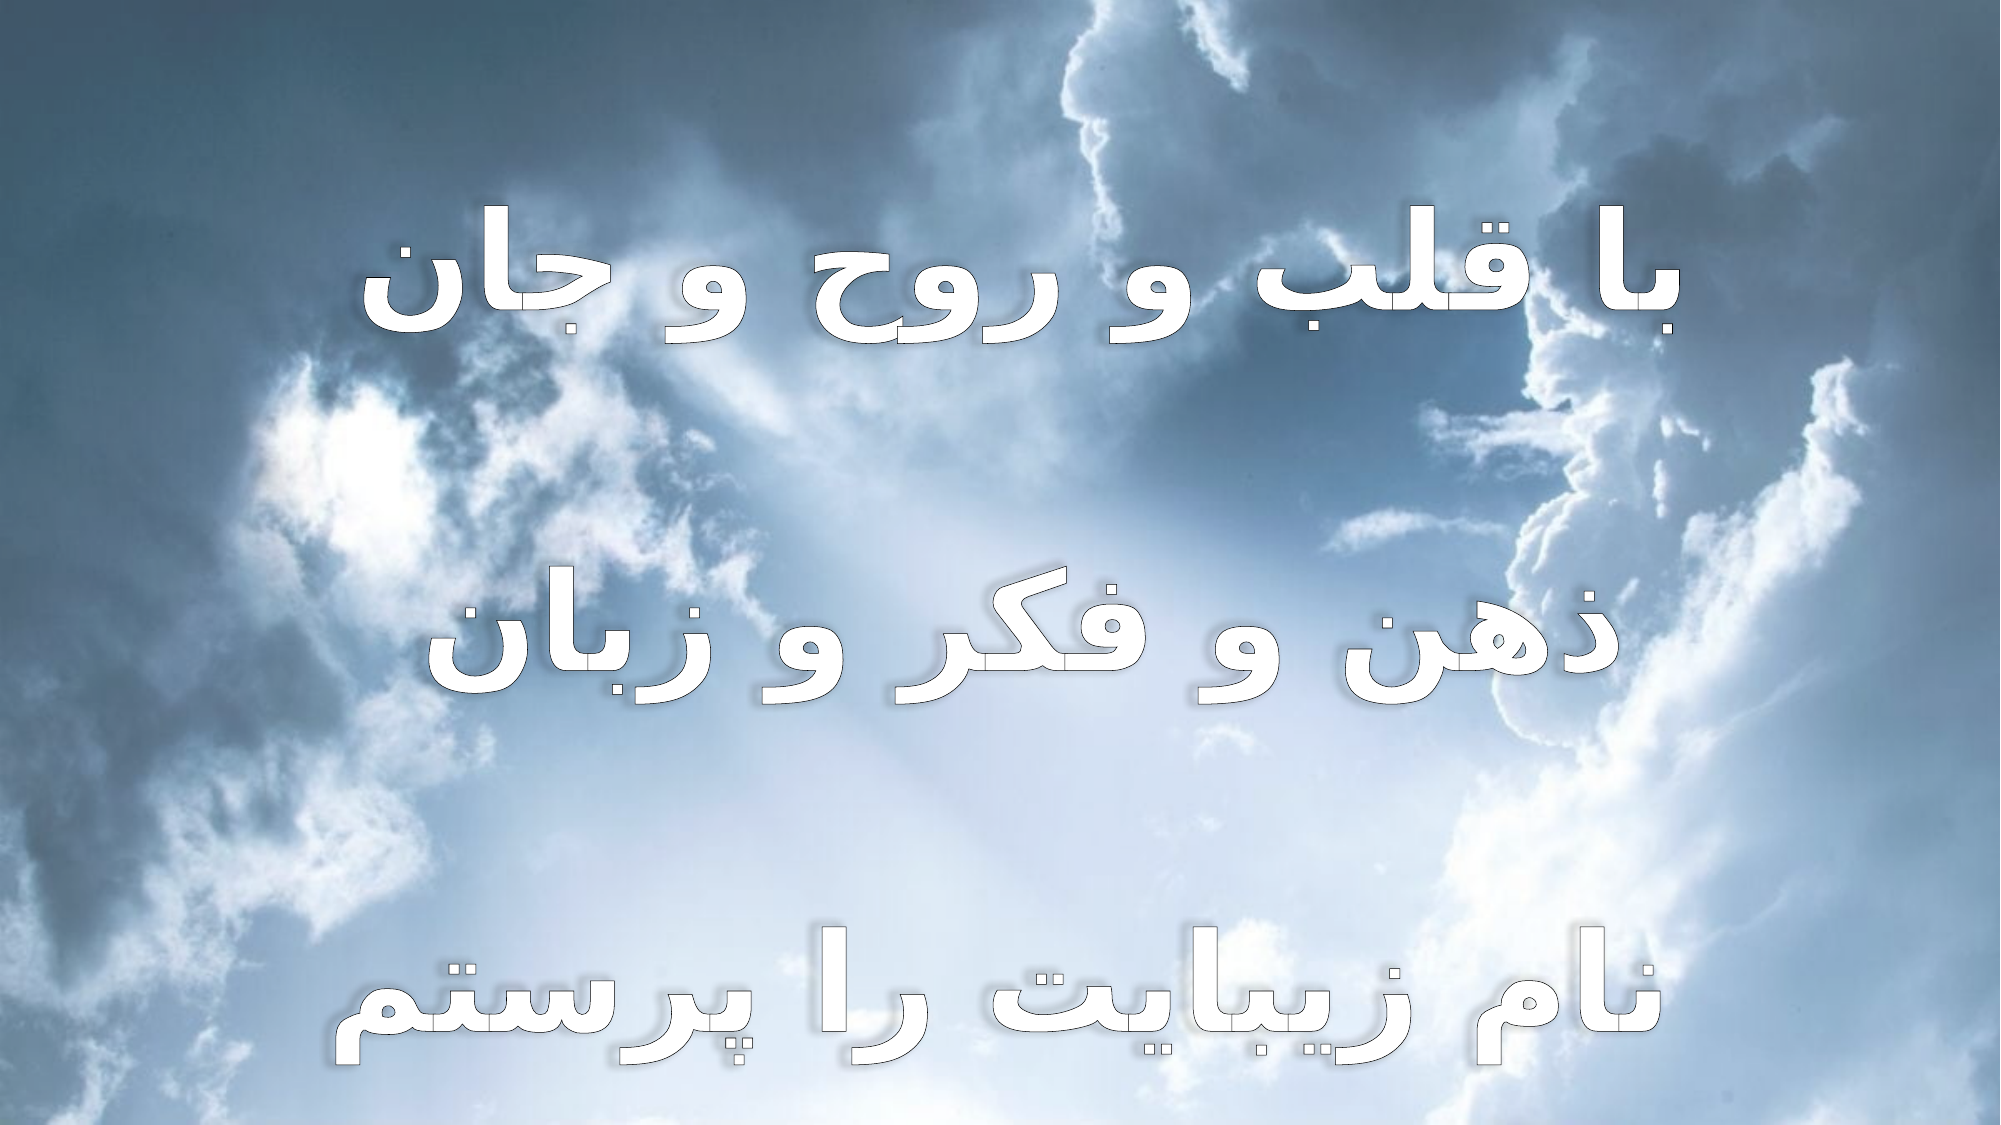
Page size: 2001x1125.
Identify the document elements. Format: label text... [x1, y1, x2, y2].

list با قلب و روح و جان ذهن و فكر و زبان نام زيبايت را پرستم [0, 0, 2000, 1125]
